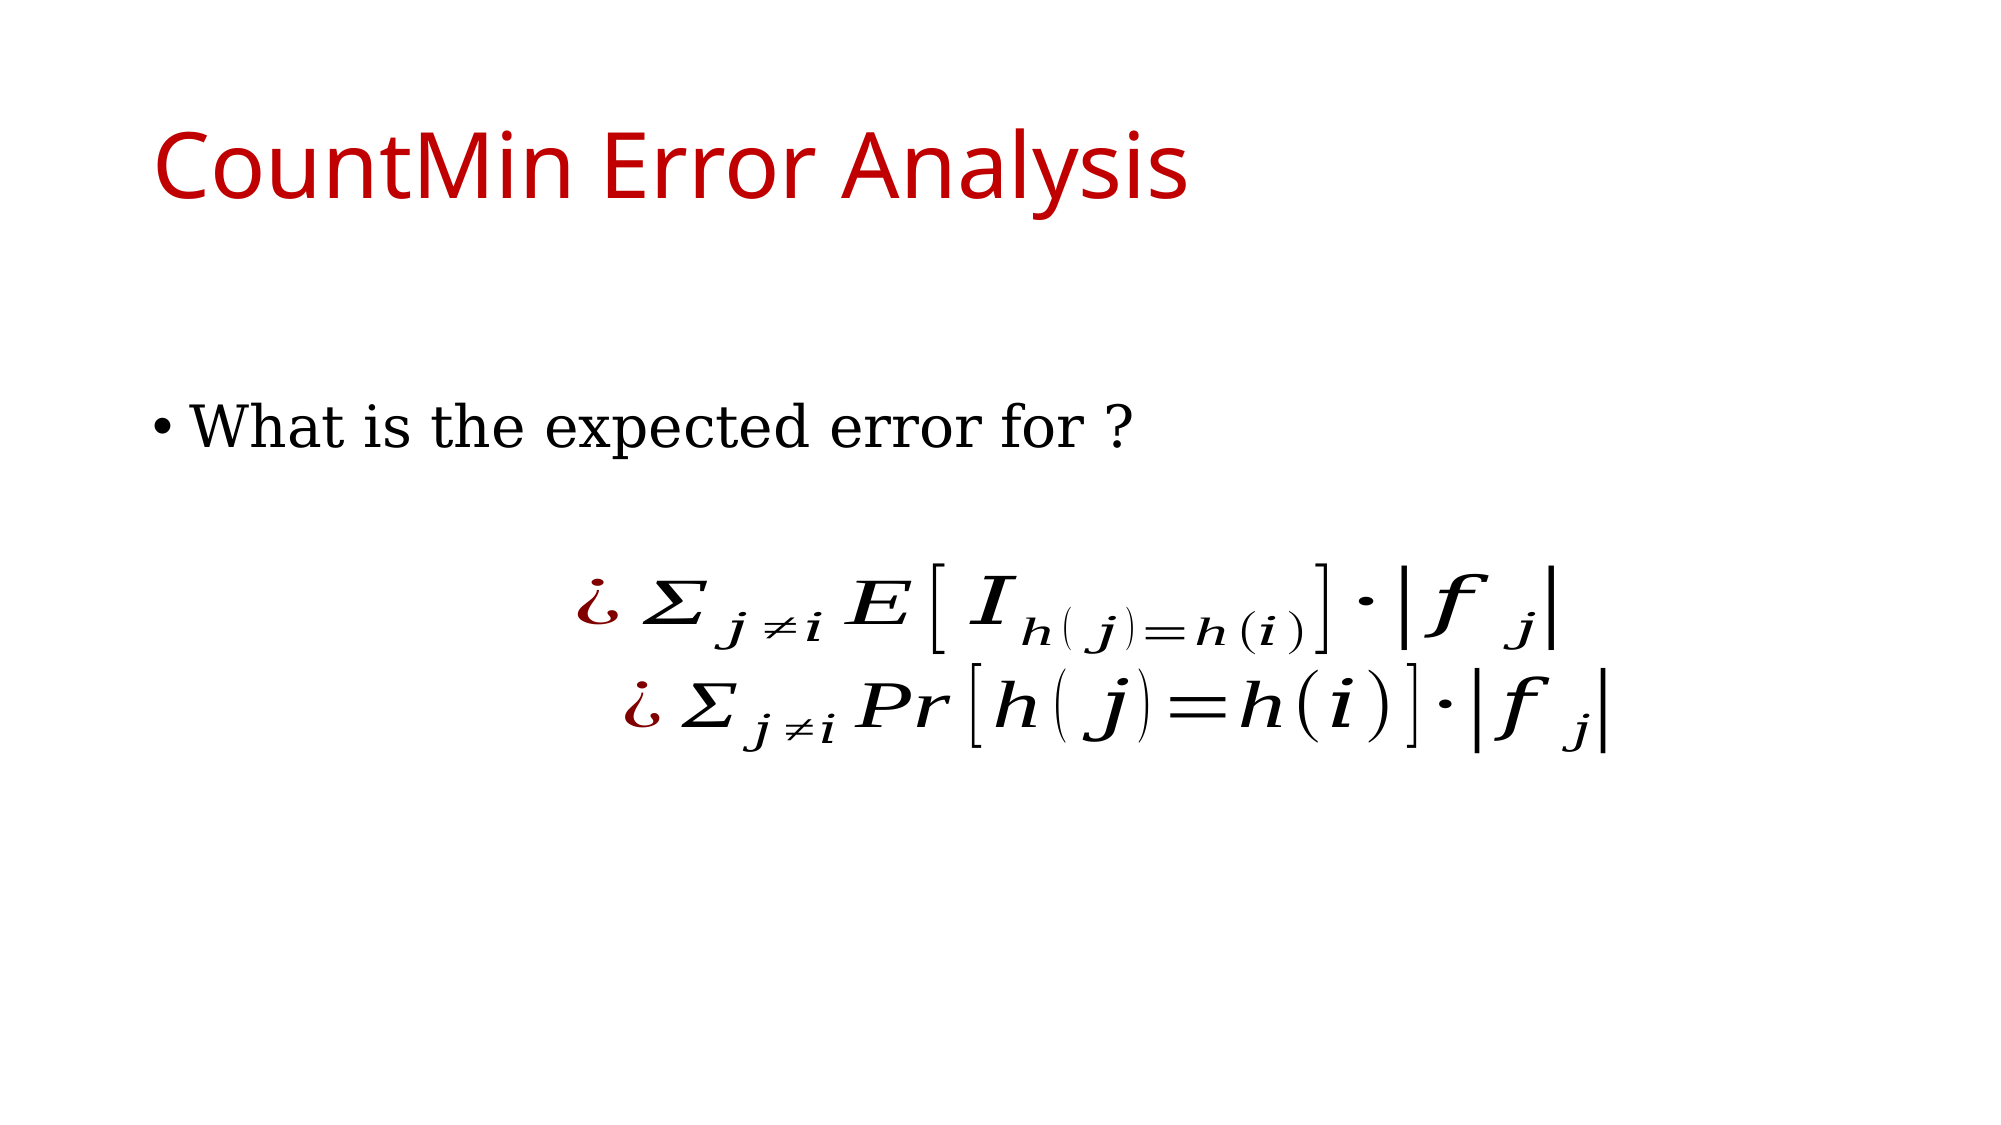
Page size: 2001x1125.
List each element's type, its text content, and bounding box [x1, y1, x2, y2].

title CountMin Error Analysis [137, 59, 1863, 278]
